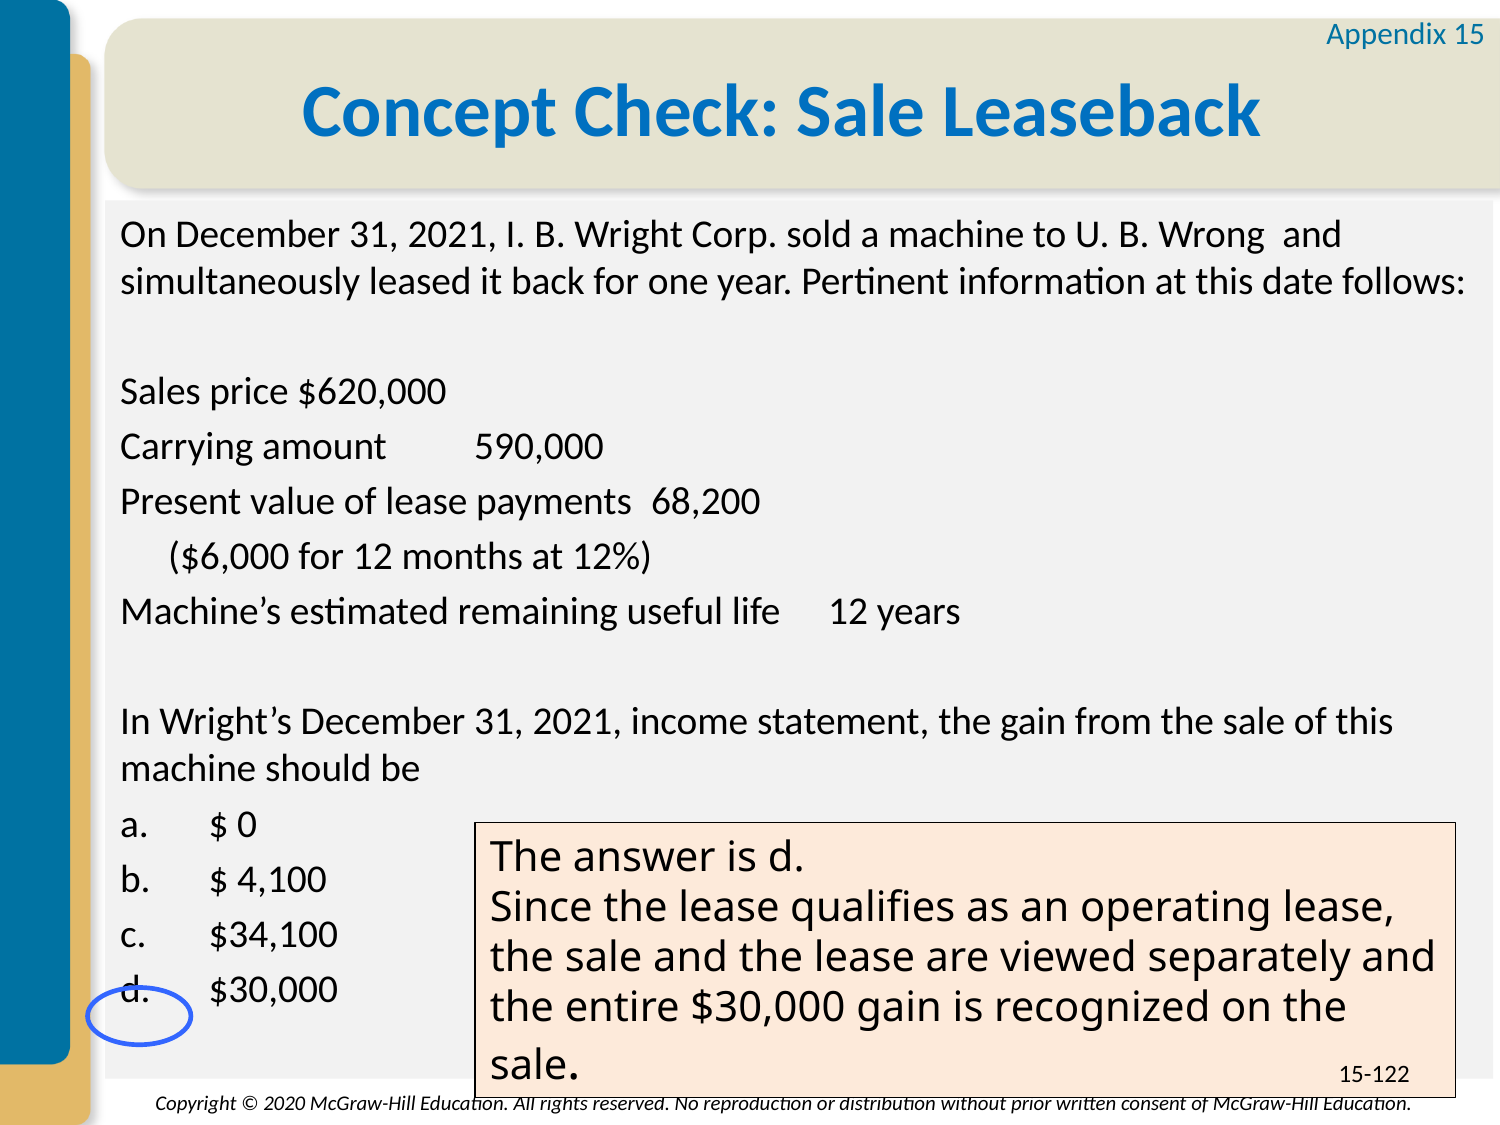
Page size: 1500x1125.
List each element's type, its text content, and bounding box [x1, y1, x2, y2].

text_box 15-122 [1074, 1042, 1425, 1103]
title Concept Check: Sale Leaseback [125, 29, 1440, 184]
picture [0, 0, 1500, 1125]
text_box The answer is d. Since the lease qualifies as an operating lease, the sale and the lease are viewed separately and the entire $30,000 gain is recognized on the sale. [474, 822, 1456, 1098]
text_box [87, 987, 191, 1045]
list On December 31, 2021, I. B. Wright Corp. sold a machine to U. B. Wrong and simultaneously leased it back for one year. Pertinent information at this date follows: Sales price $620,000 Carrying amount 590,000 Present value of lease payments 68,200 ($6,000 for 12 months at 12%) Machine’s estimated remaining useful life 12 years In Wright’s December 31, 2021, income statement, the gain from the sale of this machine should be a. $ 0 b. $ 4,100 c. $34,100 d. $30,000 [105, 200, 1494, 1079]
text_box Appendix 15 [1238, 4, 1500, 64]
